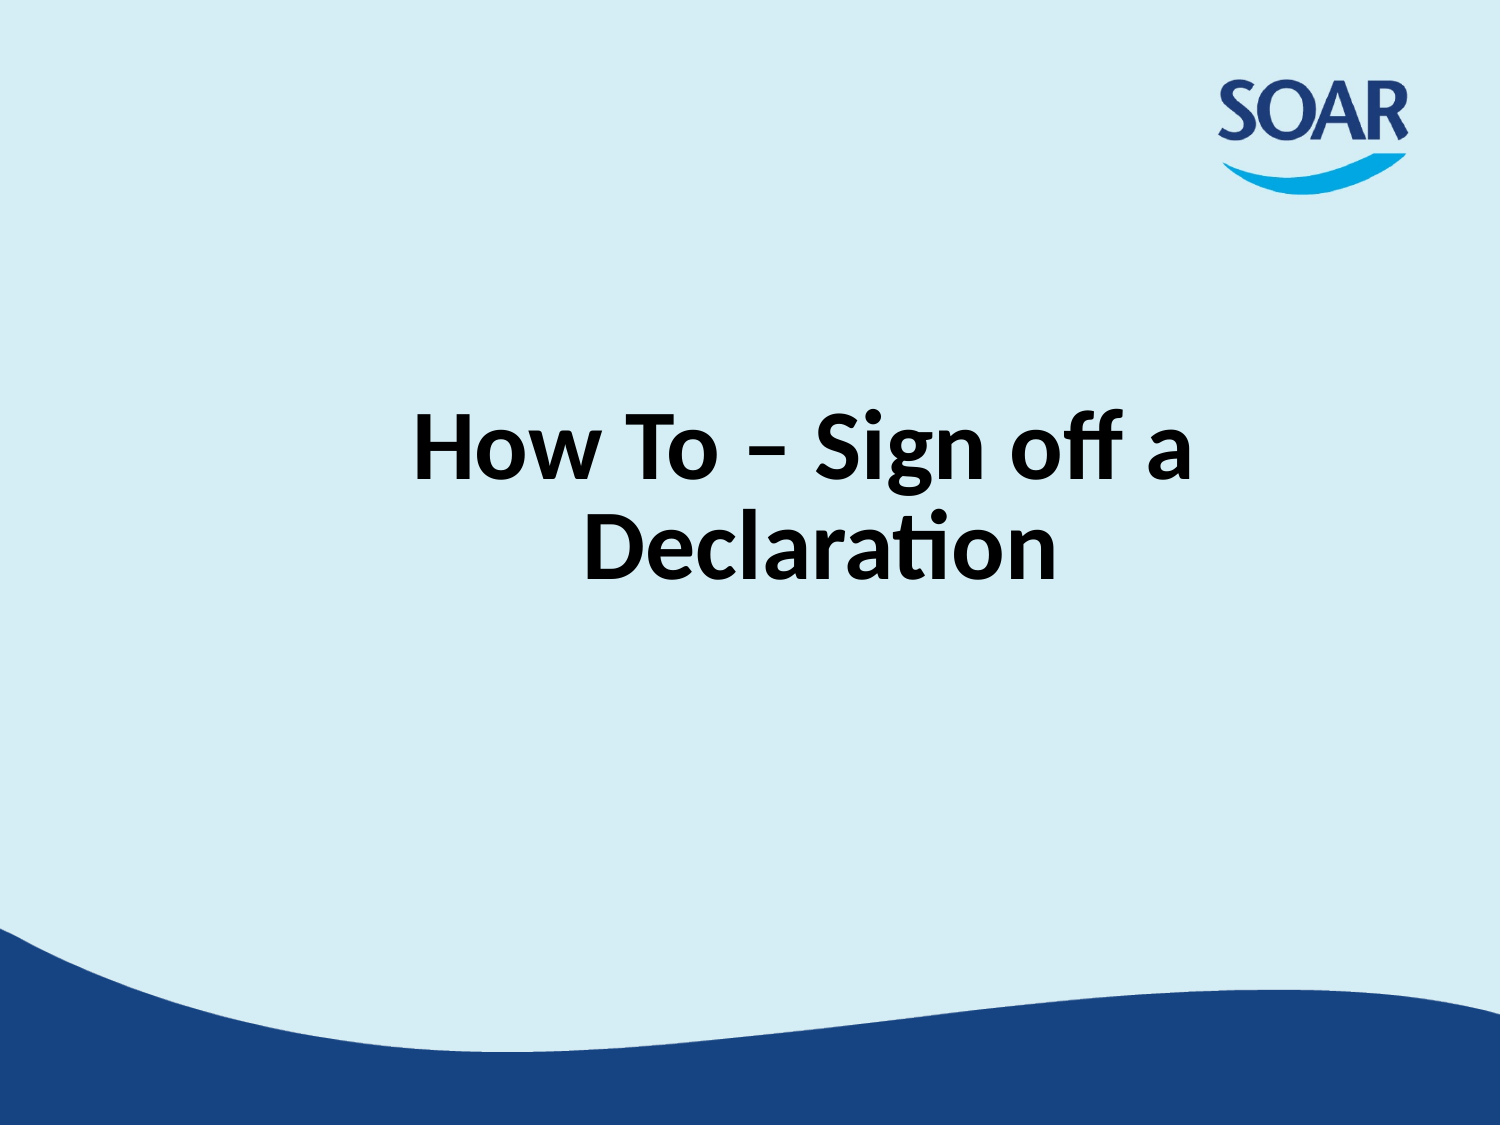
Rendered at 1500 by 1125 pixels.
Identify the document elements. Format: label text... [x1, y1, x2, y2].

list How To – Sign off a Declaration [194, 397, 1414, 705]
picture [1200, 60, 1428, 218]
picture [0, 880, 1500, 1125]
